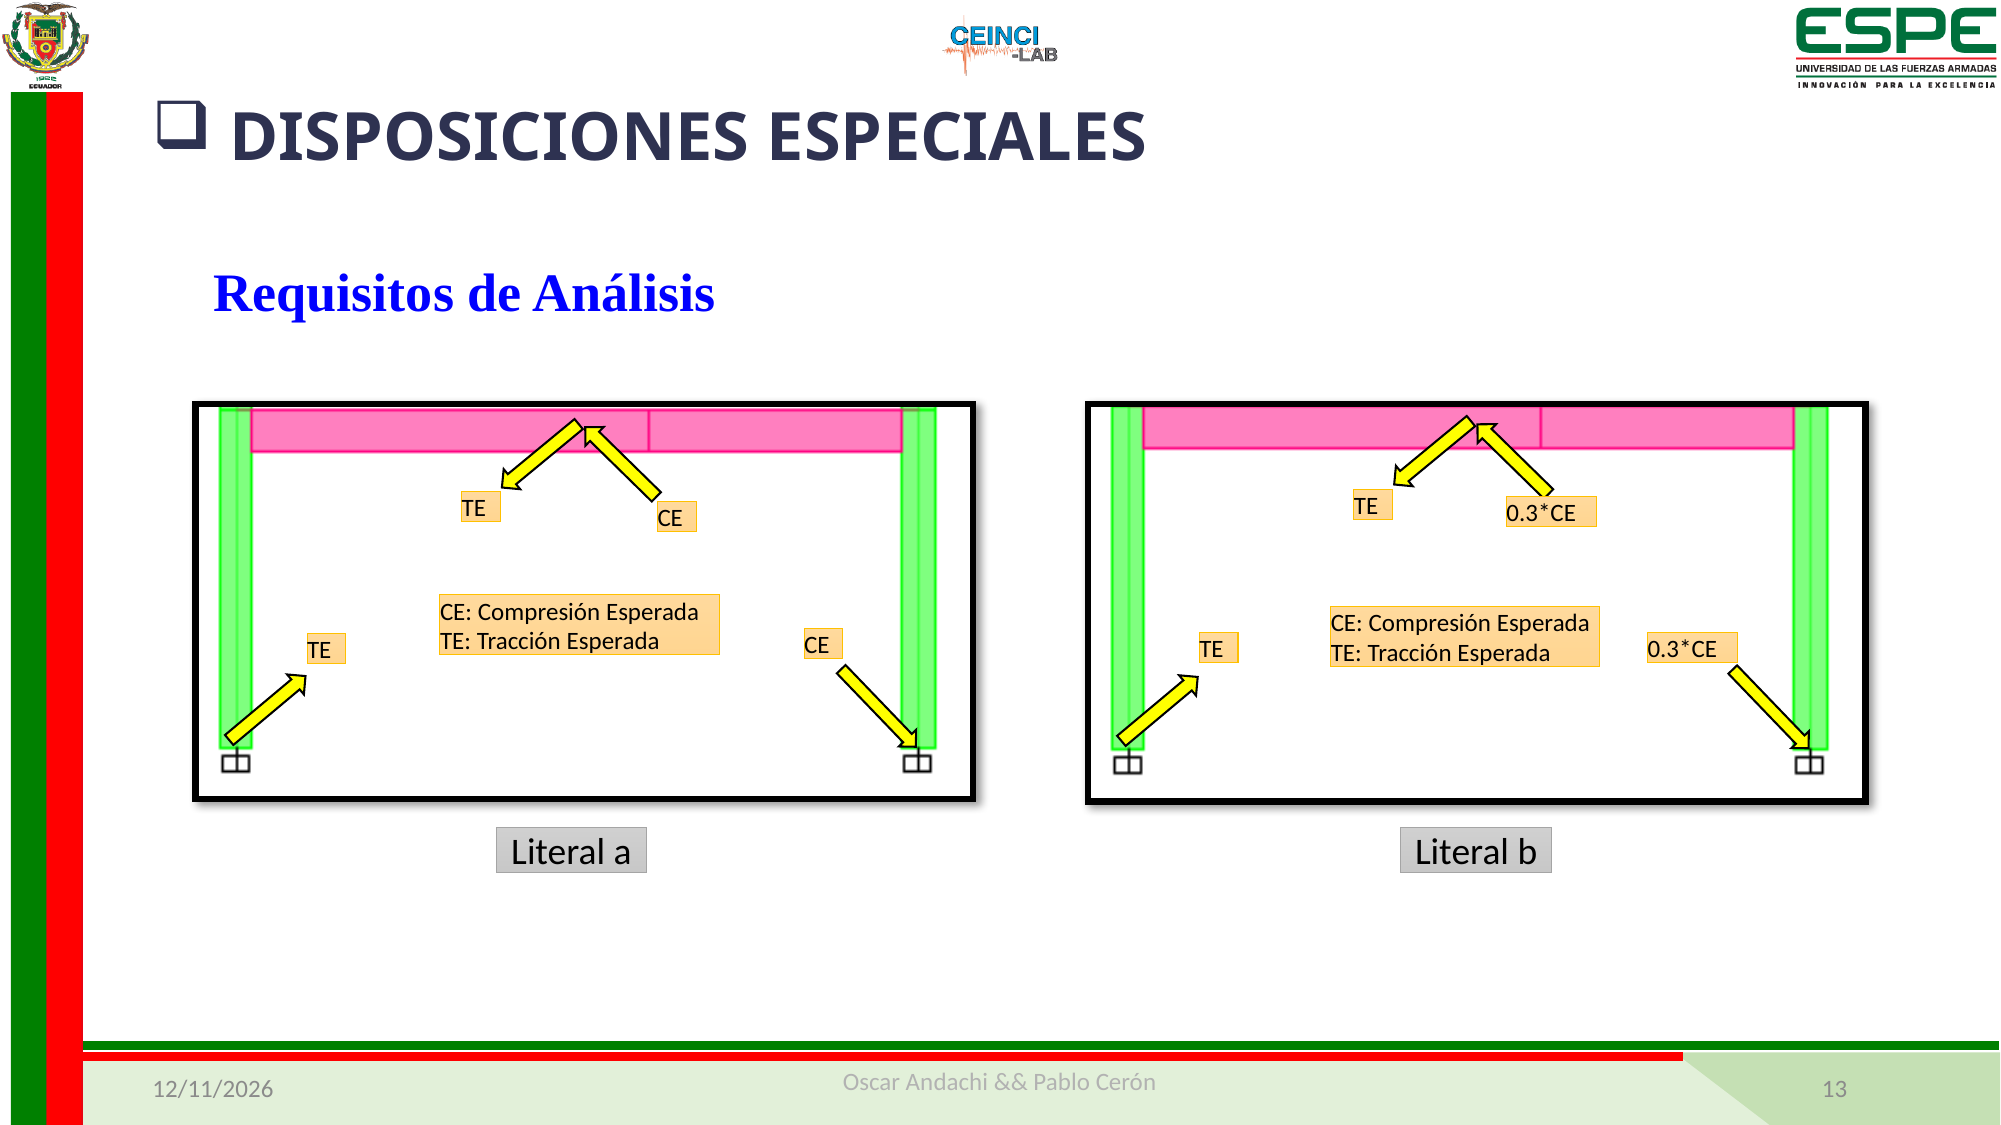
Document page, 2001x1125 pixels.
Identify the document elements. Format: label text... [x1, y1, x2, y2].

footer Oscar Andachi && Pablo Cerón [662, 1057, 1338, 1118]
slide_number 13 [1412, 1057, 1863, 1118]
picture [1793, 0, 1998, 92]
picture [942, 15, 1058, 59]
text_box DISPOSICIONES ESPECIALES [137, 59, 1722, 208]
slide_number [137, 1057, 588, 1118]
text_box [1090, 407, 1863, 799]
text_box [198, 407, 971, 797]
text_box Requisitos de Análisis [198, 250, 746, 330]
picture [0, 0, 92, 92]
text_box Literal b [1400, 827, 1552, 873]
text_box Literal a [496, 827, 647, 873]
